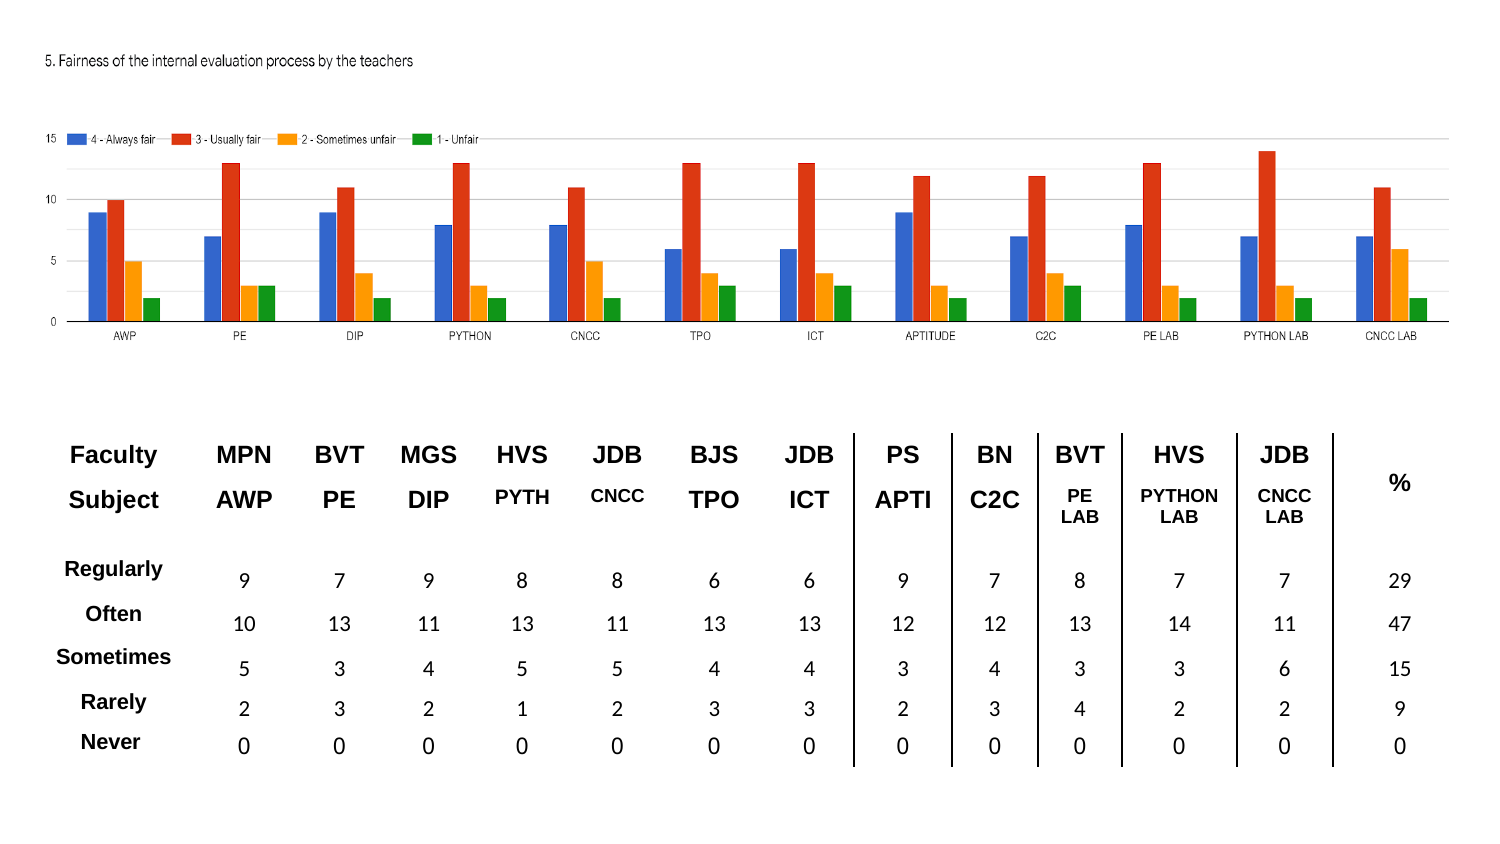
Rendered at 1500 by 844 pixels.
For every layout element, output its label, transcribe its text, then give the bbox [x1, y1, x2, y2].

table_cell 2 [384, 683, 473, 722]
table_cell Sometimes [34, 637, 194, 683]
table_cell 4 [384, 637, 473, 683]
table_cell 3 [953, 683, 1037, 722]
table_cell 5 [194, 637, 295, 683]
table_cell C2C [953, 478, 1037, 549]
table_header JDB [765, 433, 853, 478]
table_header PS [855, 433, 951, 478]
table_cell 0 [571, 722, 664, 767]
table_cell PE [295, 478, 384, 549]
table_cell PE LAB [1039, 478, 1121, 549]
table_cell 11 [1238, 595, 1332, 637]
table_cell 2 [571, 683, 664, 722]
table_cell 7 [1123, 549, 1236, 595]
table_cell 2 [194, 683, 295, 722]
table_cell 13 [1039, 595, 1121, 637]
table_cell 29 [1334, 549, 1468, 595]
table_cell PYTHON LAB [1123, 478, 1236, 549]
table_cell 12 [953, 595, 1037, 637]
table_cell 0 [1334, 722, 1468, 767]
table_cell 0 [765, 722, 853, 767]
table_cell 3 [664, 683, 765, 722]
table_header BJS [664, 433, 765, 478]
table_cell 3 [1039, 637, 1121, 683]
table_cell 2 [855, 683, 951, 722]
table_cell 9 [384, 549, 473, 595]
table_cell 13 [295, 595, 384, 637]
table_cell 7 [1238, 549, 1332, 595]
table_cell Subject [34, 478, 194, 549]
table_cell 3 [1123, 637, 1236, 683]
table_cell 3 [855, 637, 951, 683]
table_cell CNCC [571, 478, 664, 549]
table_cell 15 [1334, 637, 1468, 683]
table_cell 0 [855, 722, 951, 767]
table_cell 8 [571, 549, 664, 595]
table_cell 4 [664, 637, 765, 683]
table_cell 13 [473, 595, 571, 637]
table_cell 2 [1123, 683, 1236, 722]
table_cell 0 [473, 722, 571, 767]
table_cell 4 [1039, 683, 1121, 722]
table_cell 7 [295, 549, 384, 595]
table_cell 12 [855, 595, 951, 637]
table_cell Never [34, 722, 194, 767]
table_cell 13 [664, 595, 765, 637]
table_cell 10 [194, 595, 295, 637]
table_header BN [953, 433, 1037, 478]
table_cell 4 [953, 637, 1037, 683]
table_cell 9 [855, 549, 951, 595]
table_cell 3 [765, 683, 853, 722]
table_cell 0 [664, 722, 765, 767]
table_cell 6 [1238, 637, 1332, 683]
table_cell APTI [855, 478, 951, 549]
table_cell Often [34, 595, 194, 637]
table_cell 5 [571, 637, 664, 683]
table_cell 9 [1334, 683, 1468, 722]
table_cell 5 [473, 637, 571, 683]
table_header BVT [295, 433, 384, 478]
table_cell DIP [384, 478, 473, 549]
table_cell 11 [384, 595, 473, 637]
table_header JDB [1238, 433, 1332, 478]
table_cell 13 [765, 595, 853, 637]
table_cell 47 [1334, 595, 1468, 637]
table_cell 0 [1039, 722, 1121, 767]
table_header % [1334, 433, 1468, 549]
table_cell AWP [194, 478, 295, 549]
table_header HVS [473, 433, 571, 478]
table_cell 11 [571, 595, 664, 637]
table_cell 4 [765, 637, 853, 683]
table_cell 0 [295, 722, 384, 767]
table_cell 6 [664, 549, 765, 595]
table_cell 0 [1238, 722, 1332, 767]
table_cell ICT [765, 478, 853, 549]
table_header HVS [1123, 433, 1236, 478]
table_cell 8 [1039, 549, 1121, 595]
table_cell 1 [473, 683, 571, 722]
table_header MGS [384, 433, 473, 478]
table_cell PYTH [473, 478, 571, 549]
table_cell 3 [295, 683, 384, 722]
table_cell CNCC LAB [1238, 478, 1332, 549]
table_cell Rarely [34, 683, 194, 722]
table_cell 3 [295, 637, 384, 683]
table_cell 0 [384, 722, 473, 767]
table_header Faculty [34, 433, 194, 478]
table_header MPN [194, 433, 295, 478]
table_cell 6 [765, 549, 853, 595]
picture [24, 24, 1450, 398]
table_cell 0 [953, 722, 1037, 767]
table_cell 0 [1123, 722, 1236, 767]
table_cell 2 [1238, 683, 1332, 722]
table_header JDB [571, 433, 664, 478]
table_cell 8 [473, 549, 571, 595]
table_cell 9 [194, 549, 295, 595]
table_cell 14 [1123, 595, 1236, 637]
table_cell 0 [194, 722, 295, 767]
table_cell TPO [664, 478, 765, 549]
table_cell 7 [953, 549, 1037, 595]
table_header BVT [1039, 433, 1121, 478]
table_cell Regularly [34, 549, 194, 595]
